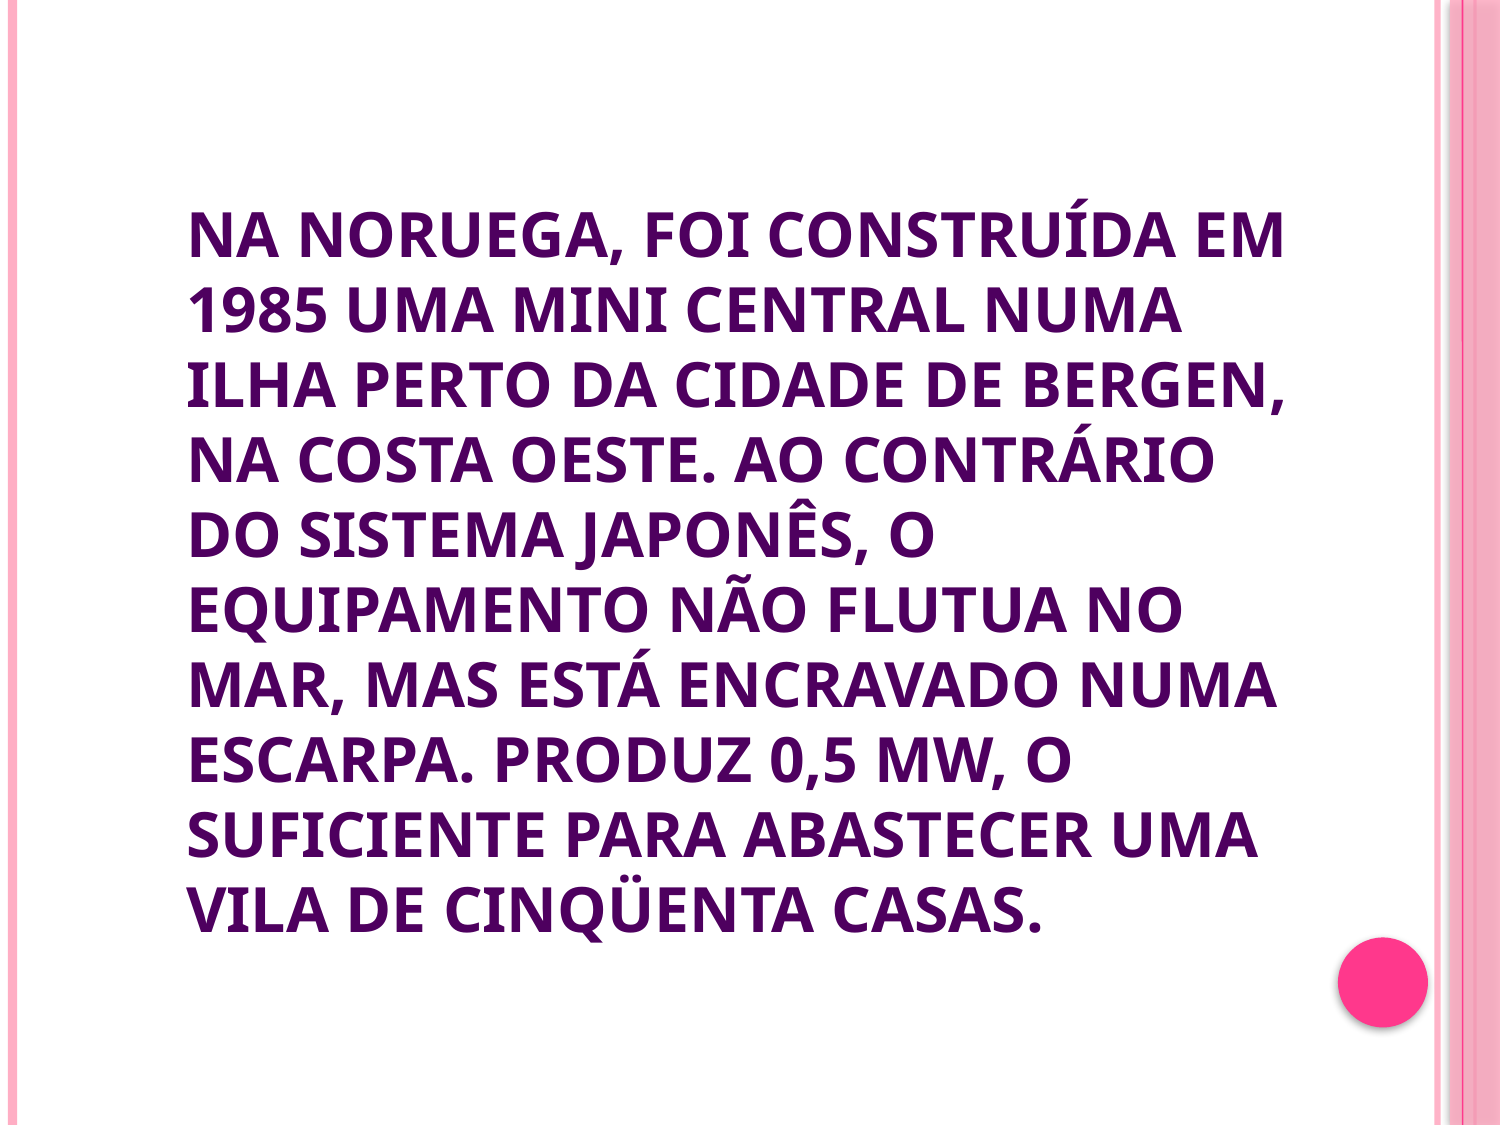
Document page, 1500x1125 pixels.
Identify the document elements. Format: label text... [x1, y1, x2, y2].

title Na Noruega, foi construída em 1985 uma mini central numa ilha perto da cidade de Bergen, na costa Oeste. Ao contrário do sistema japonês, o equipamento não flutua no mar, mas está encravado numa escarpa. Produz 0,5 MW, o suficiente para abastecer uma vila de cinqüenta casas. [171, 196, 1307, 953]
